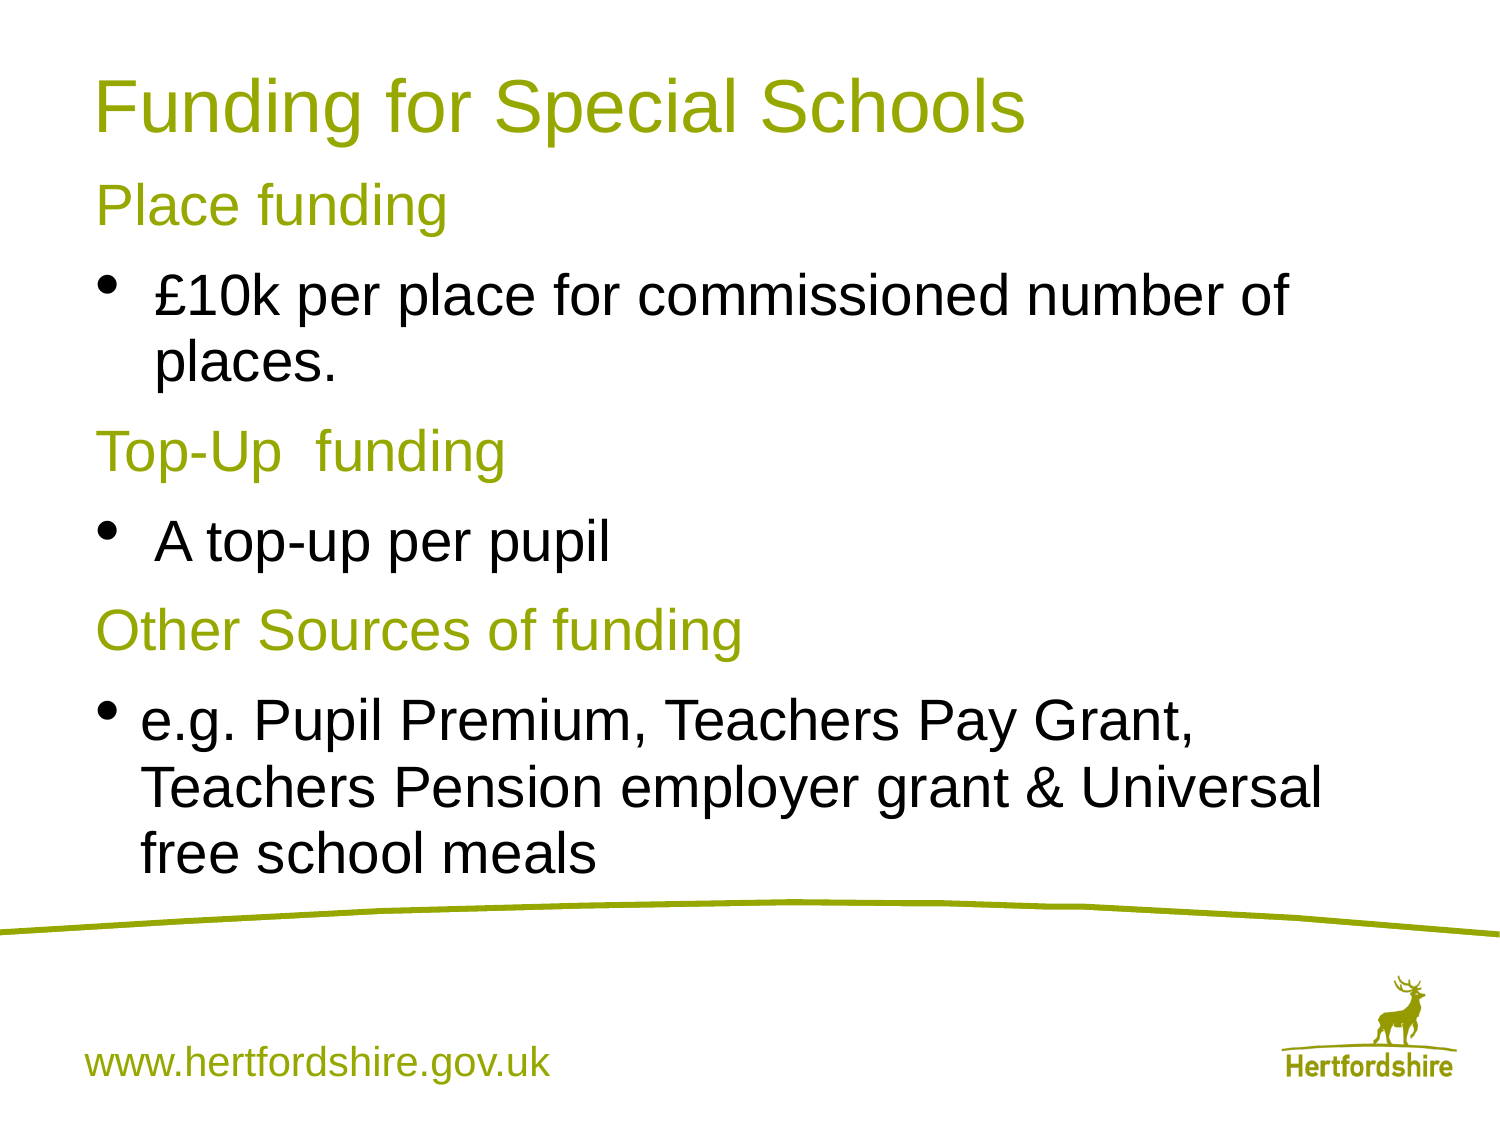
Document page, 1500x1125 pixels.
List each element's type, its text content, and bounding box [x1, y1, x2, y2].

title Funding for Special Schools [78, 23, 1406, 182]
list Place funding £10k per place for commissioned number of places. Top-Up funding A top-up per pupil Other Sources of funding e.g. Pupil Premium, Teachers Pay Grant, Teachers Pension employer grant & Universal free school meals [80, 164, 1409, 932]
picture [1238, 929, 1500, 1124]
